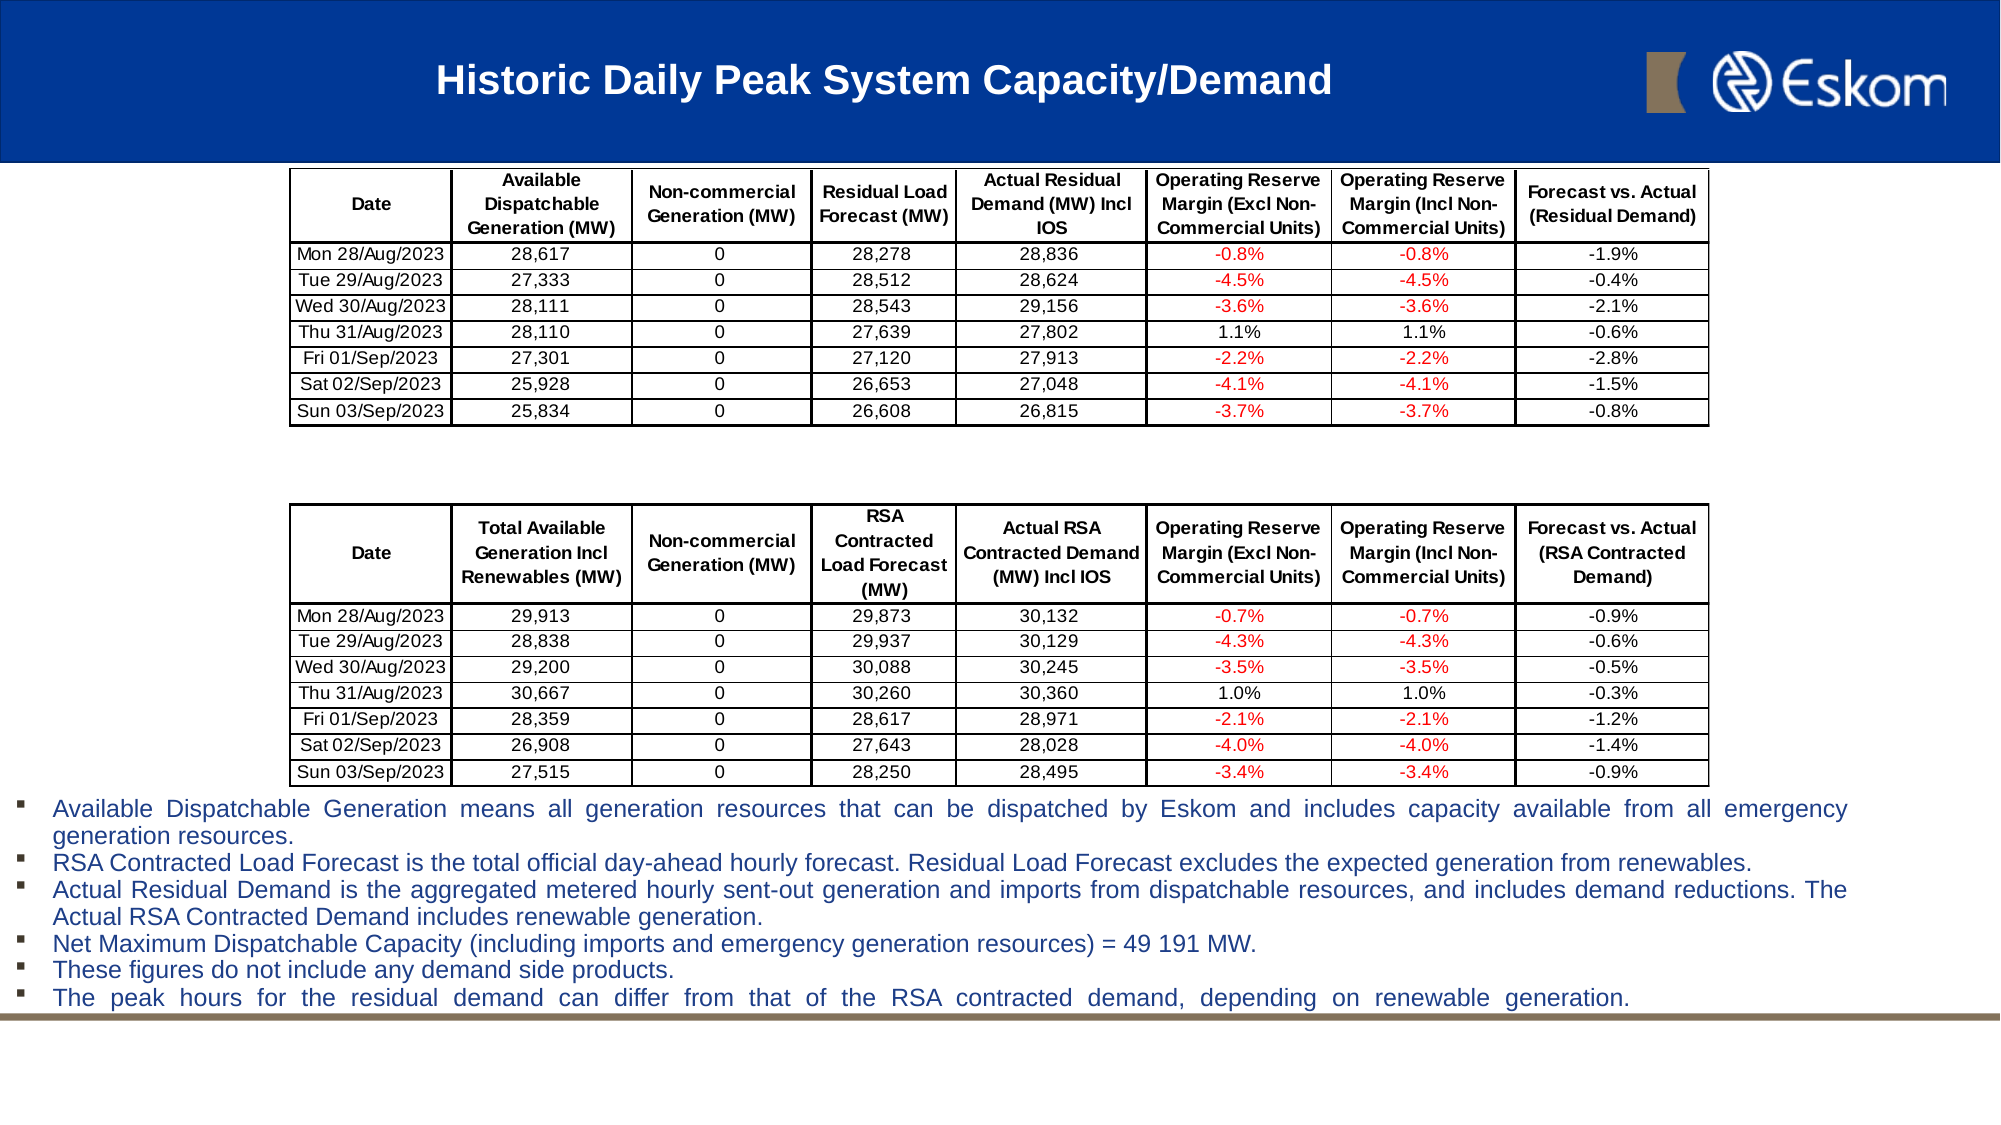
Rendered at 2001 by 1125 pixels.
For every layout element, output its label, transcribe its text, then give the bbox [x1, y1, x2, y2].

text_box Historic Daily Peak System Capacity/Demand [421, 27, 1391, 137]
picture [289, 167, 1711, 789]
list Available Dispatchable Generation means all generation resources that can be dispatched by Eskom and includes capacity available from all emergency generation resources. RSA Contracted Load Forecast is the total official day-ahead hourly forecast. Residual Load Forecast excludes the expected generation from renewables. Actual Residual Demand is the aggregated metered hourly sent-out generation and imports from dispatchable resources, and includes demand reductions. The Actual RSA Contracted Demand includes renewable generation. Net Maximum Dispatchable Capacity (including imports and emergency generation resources) = 49 191 MW. These figures do not include any demand side products. The peak hours for the residual demand can differ from that of the RSA contracted demand, depending on renewable generation. [0, 788, 1868, 1125]
